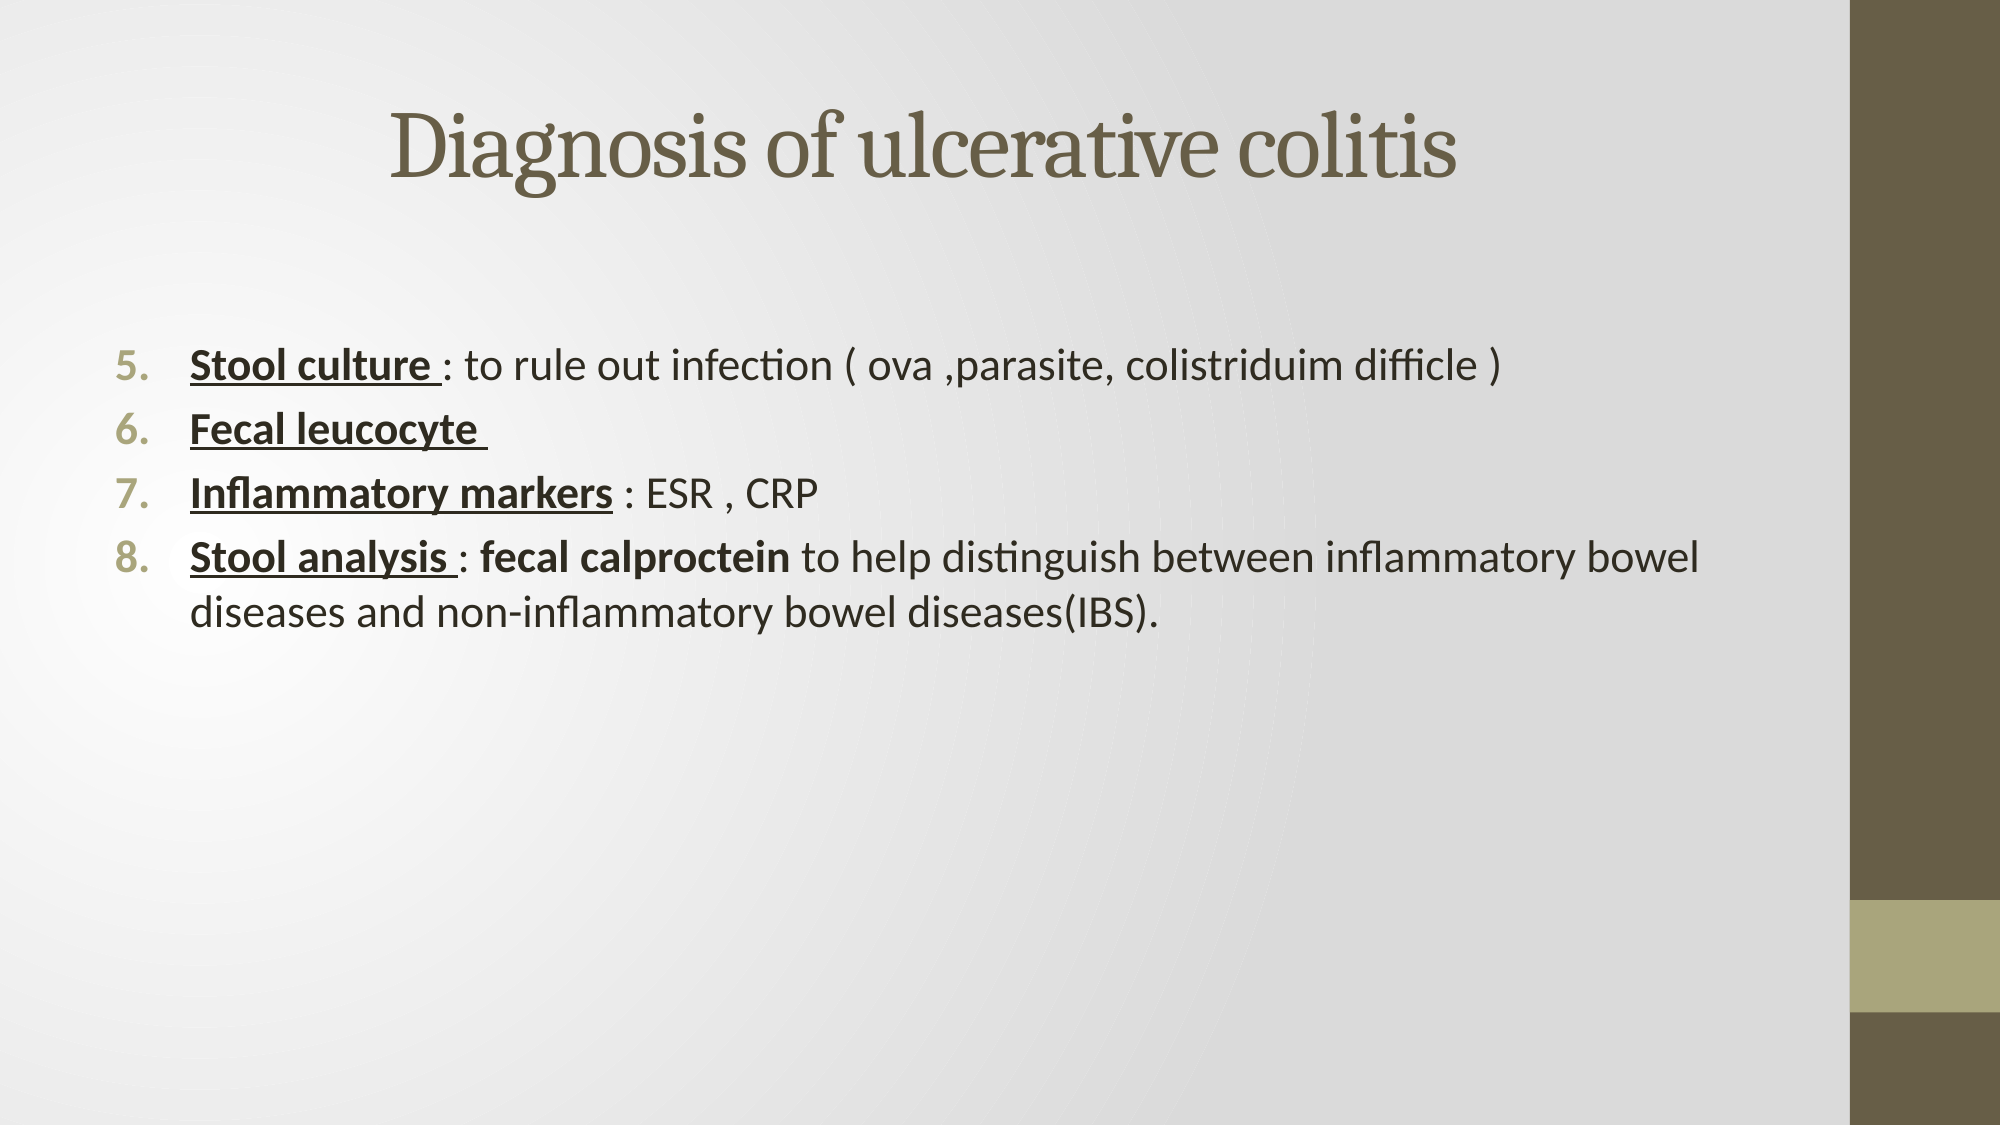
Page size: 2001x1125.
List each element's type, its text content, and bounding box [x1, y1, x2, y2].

title Diagnosis of ulcerative colitis [99, 45, 1767, 233]
list Stool culture : to rule out infection ( ova ,parasite, colistriduim difficle ) Fecal leucocyte Inflammatory markers : ESR , CRP Stool analysis : fecal calproctein to help distinguish between inflammatory bowel diseases and non-inflammatory bowel diseases(IBS). [99, 262, 1767, 1050]
